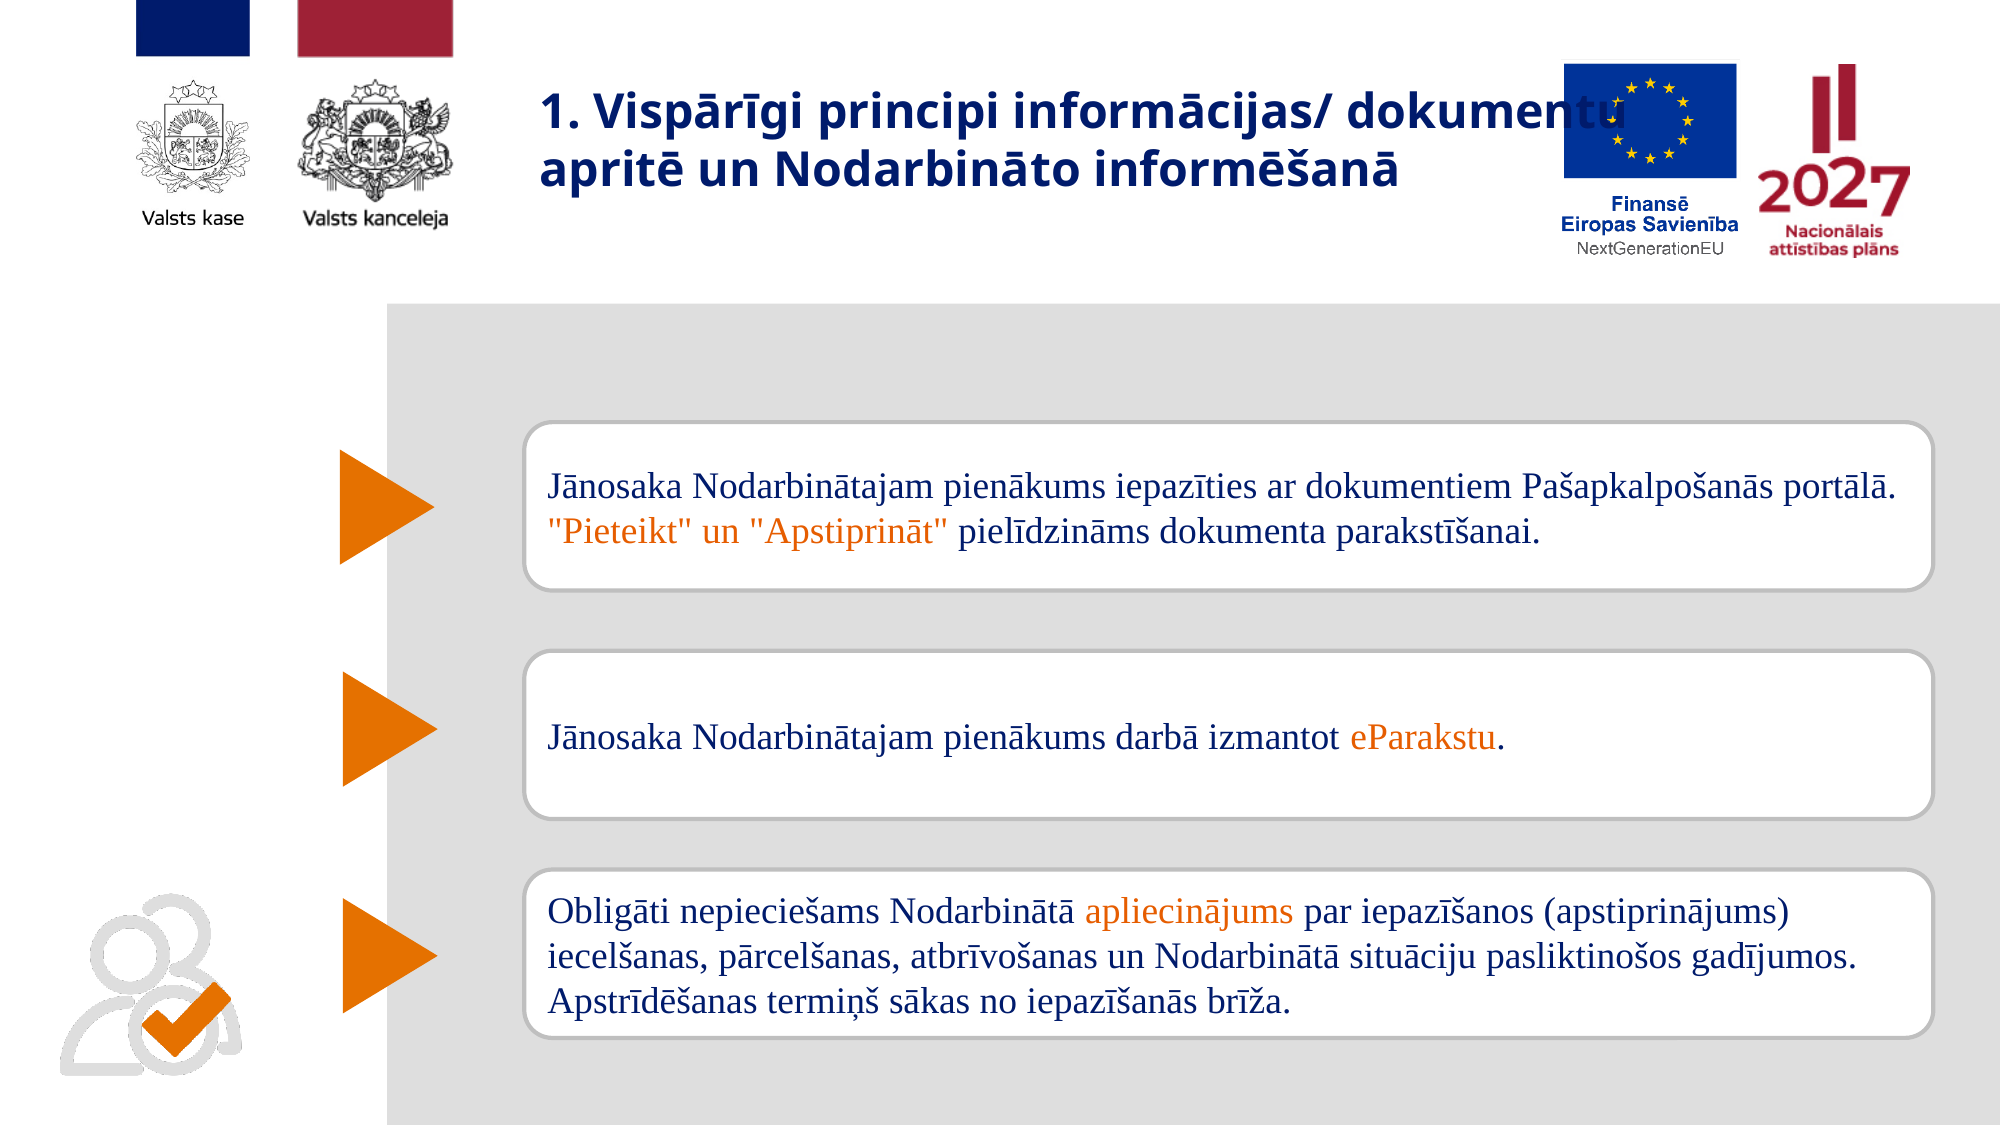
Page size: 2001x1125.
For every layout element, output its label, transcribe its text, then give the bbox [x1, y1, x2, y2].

text_box [385, 302, 2000, 1125]
text_box Obligāti nepieciešams Nodarbinātā apliecinājums par iepazīšanos (apstiprinājums) iecelšanas, pārcelšanas, atbrīvošanas un Nodarbinātā situāciju pasliktinošos gadījumos. Apstrīdēšanas termiņš sākas no iepazīšanās brīža. [522, 867, 1936, 1041]
picture [136, 0, 250, 225]
picture [291, 0, 460, 237]
text_box [340, 896, 440, 1016]
picture [1758, 64, 1910, 258]
text_box Jānosaka Nodarbinātajam pienākums darbā izmantot eParakstu. [522, 648, 1936, 822]
picture [47, 880, 256, 1088]
text_box [340, 669, 440, 789]
text_box [337, 447, 437, 567]
title 1. Vispārīgi principi informācijas/ dokumentu apritē un Nodarbināto informēšanā [524, 72, 1666, 274]
text_box Jānosaka Nodarbinātajam pienākums iepazīties ar dokumentiem Pašapkalpošanās portālā. "Pieteikt" un "Apstiprināt" pielīdzināms dokumenta parakstīšanai. [522, 420, 1936, 593]
picture [1553, 49, 1747, 271]
